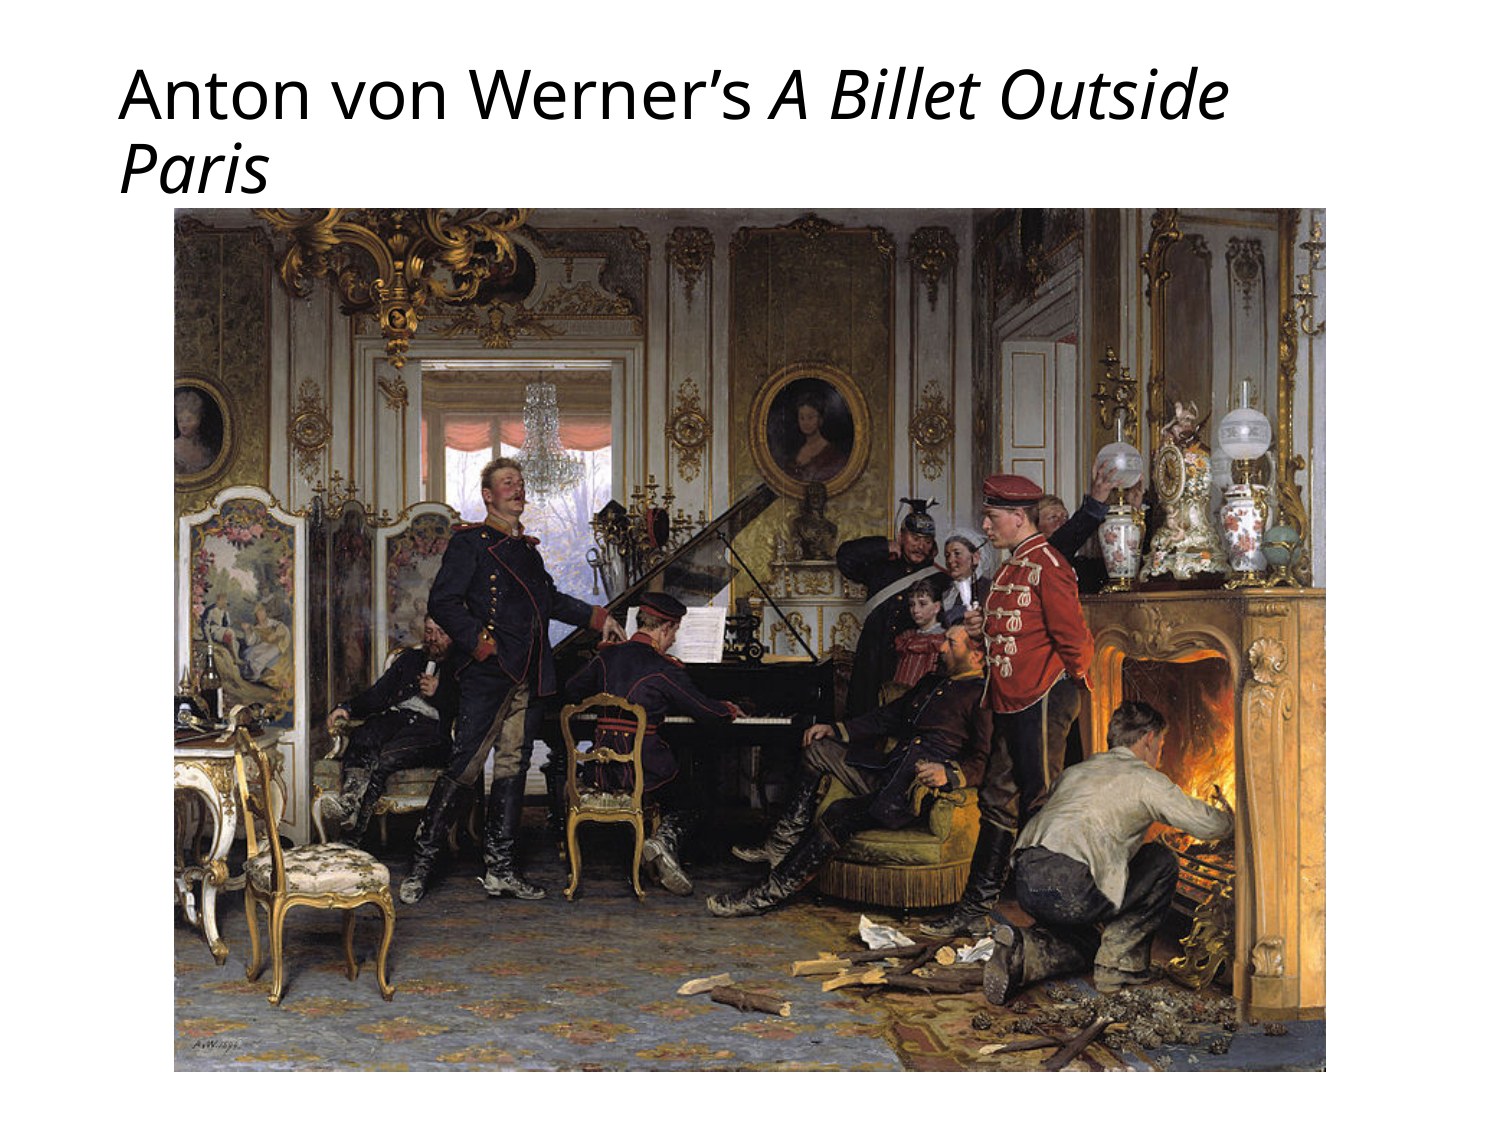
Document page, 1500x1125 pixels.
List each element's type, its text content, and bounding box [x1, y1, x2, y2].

title Anton von Werner’s A Billet Outside Paris [103, 59, 1397, 209]
picture [174, 208, 1326, 1072]
